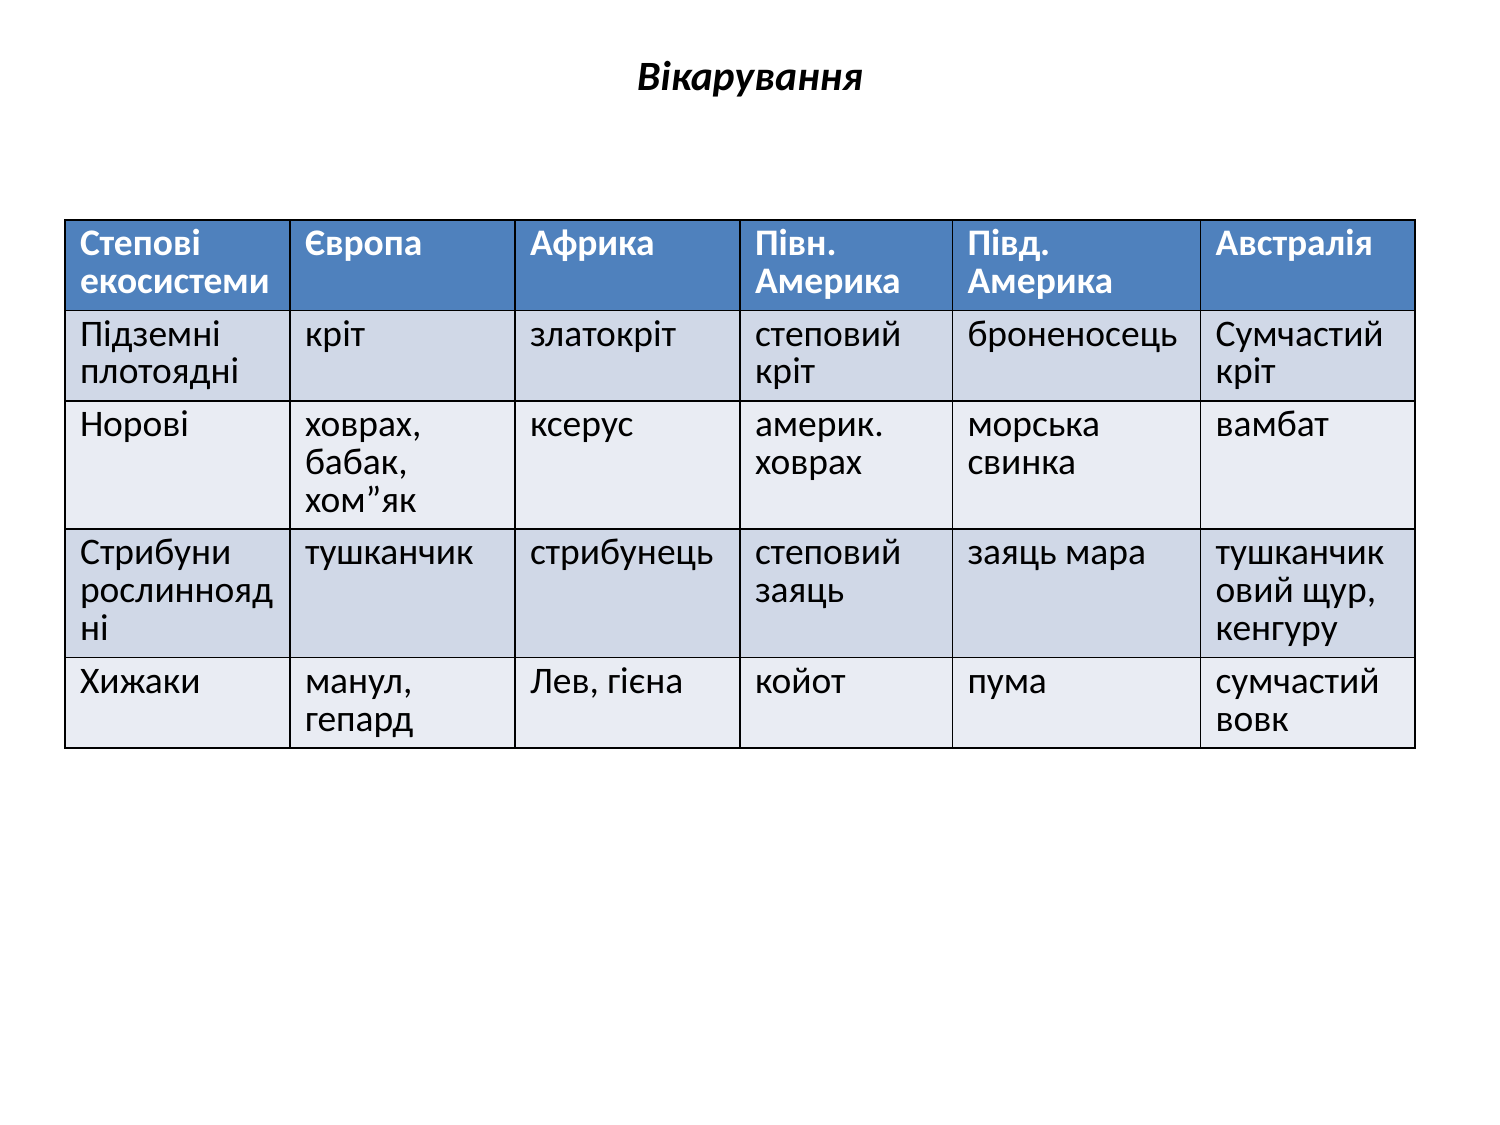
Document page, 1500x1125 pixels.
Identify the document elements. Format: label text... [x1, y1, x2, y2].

table_cell Стрибуни рослинноядні [66, 530, 289, 657]
table_header Австралія [1201, 221, 1414, 310]
table_cell манул, гепард [291, 658, 514, 747]
table_cell Хижаки [66, 658, 289, 747]
table_cell броненосець [953, 311, 1200, 400]
table_cell вамбат [1201, 402, 1414, 528]
table_cell америк. ховрах [741, 402, 952, 528]
table_header Півн. Америка [741, 221, 952, 310]
table_header Європа [291, 221, 514, 310]
table_cell ховрах, бабак, хом”як [291, 402, 514, 528]
table_cell пума [953, 658, 1200, 747]
table_cell стрибунець [516, 530, 739, 657]
table_cell сумчастий вовк [1201, 658, 1414, 747]
table_cell койот [741, 658, 952, 747]
table_cell степовий кріт [741, 311, 952, 400]
table_cell кріт [291, 311, 514, 400]
table_header Степові екосистеми [66, 221, 289, 310]
table_cell Норові [66, 402, 289, 528]
table_cell Підземні плотоядні [66, 311, 289, 400]
table_cell заяць мара [953, 530, 1200, 657]
table_cell степовий заяць [741, 530, 952, 657]
table_cell тушканчик [291, 530, 514, 657]
title Вікарування [75, 45, 1425, 102]
table_cell морська свинка [953, 402, 1200, 528]
table_cell златокріт [516, 311, 739, 400]
table_header Півд. Америка [953, 221, 1200, 310]
table_header Африка [516, 221, 739, 310]
table_cell тушканчиковий щур, кенгуру [1201, 530, 1414, 657]
table_cell Лев, гієна [516, 658, 739, 747]
table_cell ксерус [516, 402, 739, 528]
table_cell Сумчастий кріт [1201, 311, 1414, 400]
